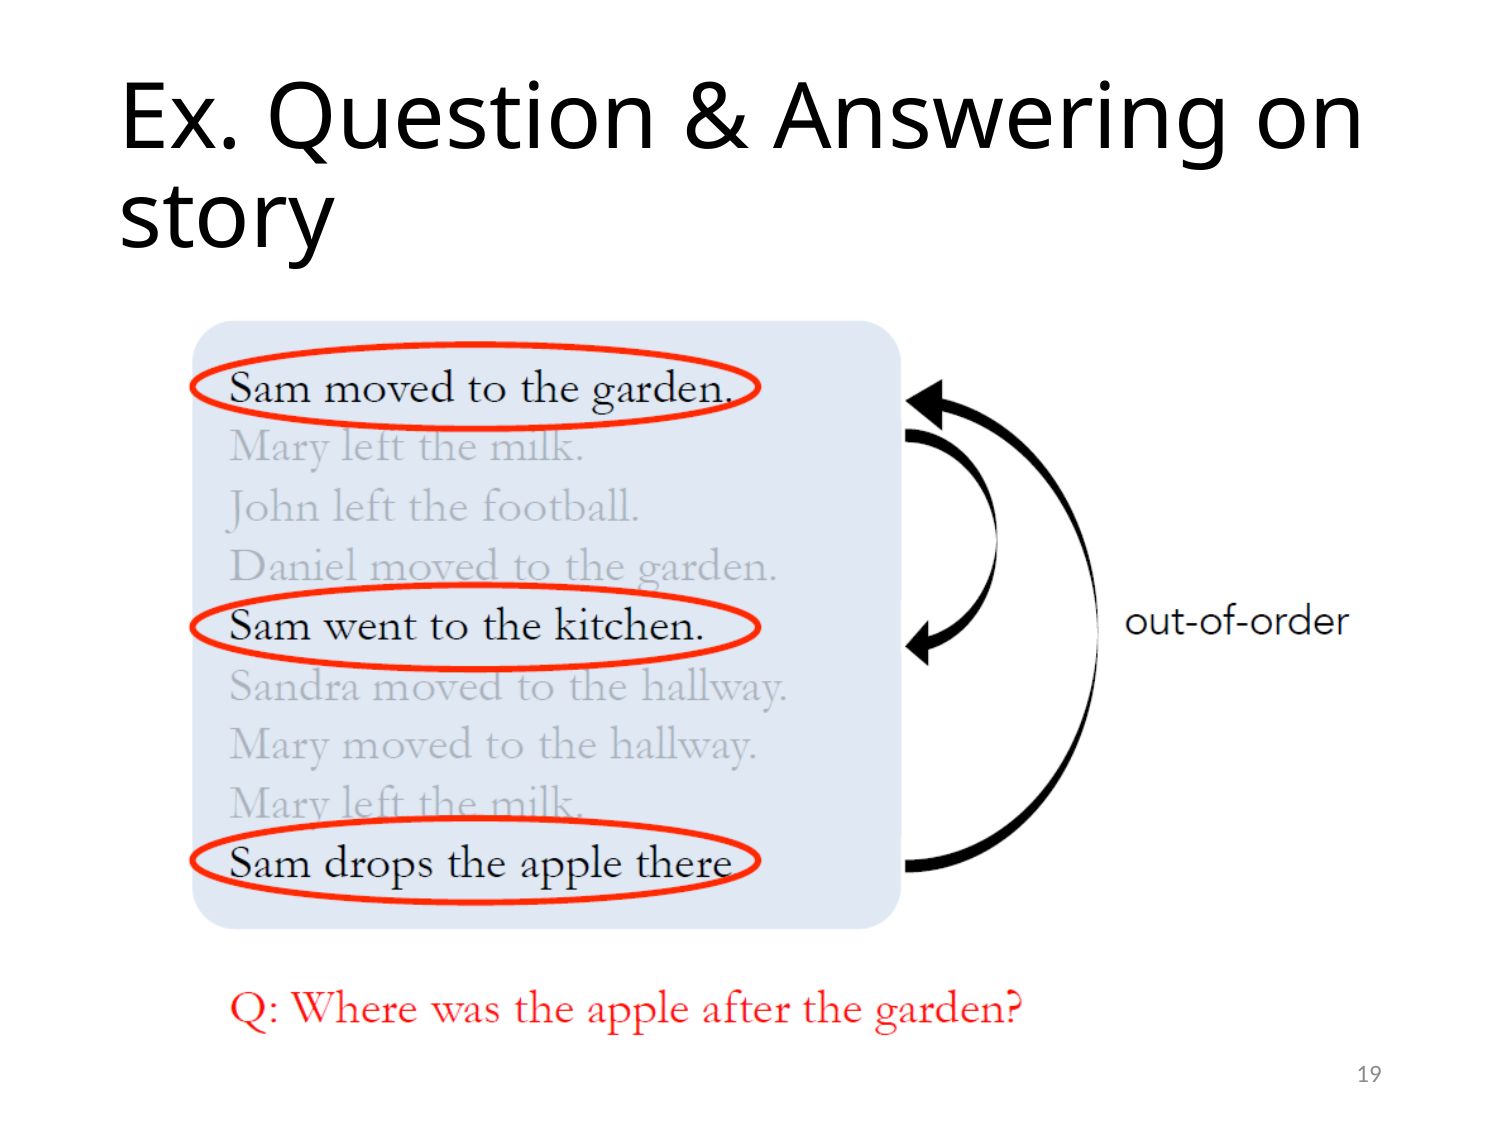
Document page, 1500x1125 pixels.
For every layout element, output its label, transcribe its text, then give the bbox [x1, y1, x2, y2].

title Ex. Question & Answering on story [103, 59, 1419, 278]
picture [142, 277, 1358, 1049]
slide_number 19 [1059, 1042, 1397, 1103]
